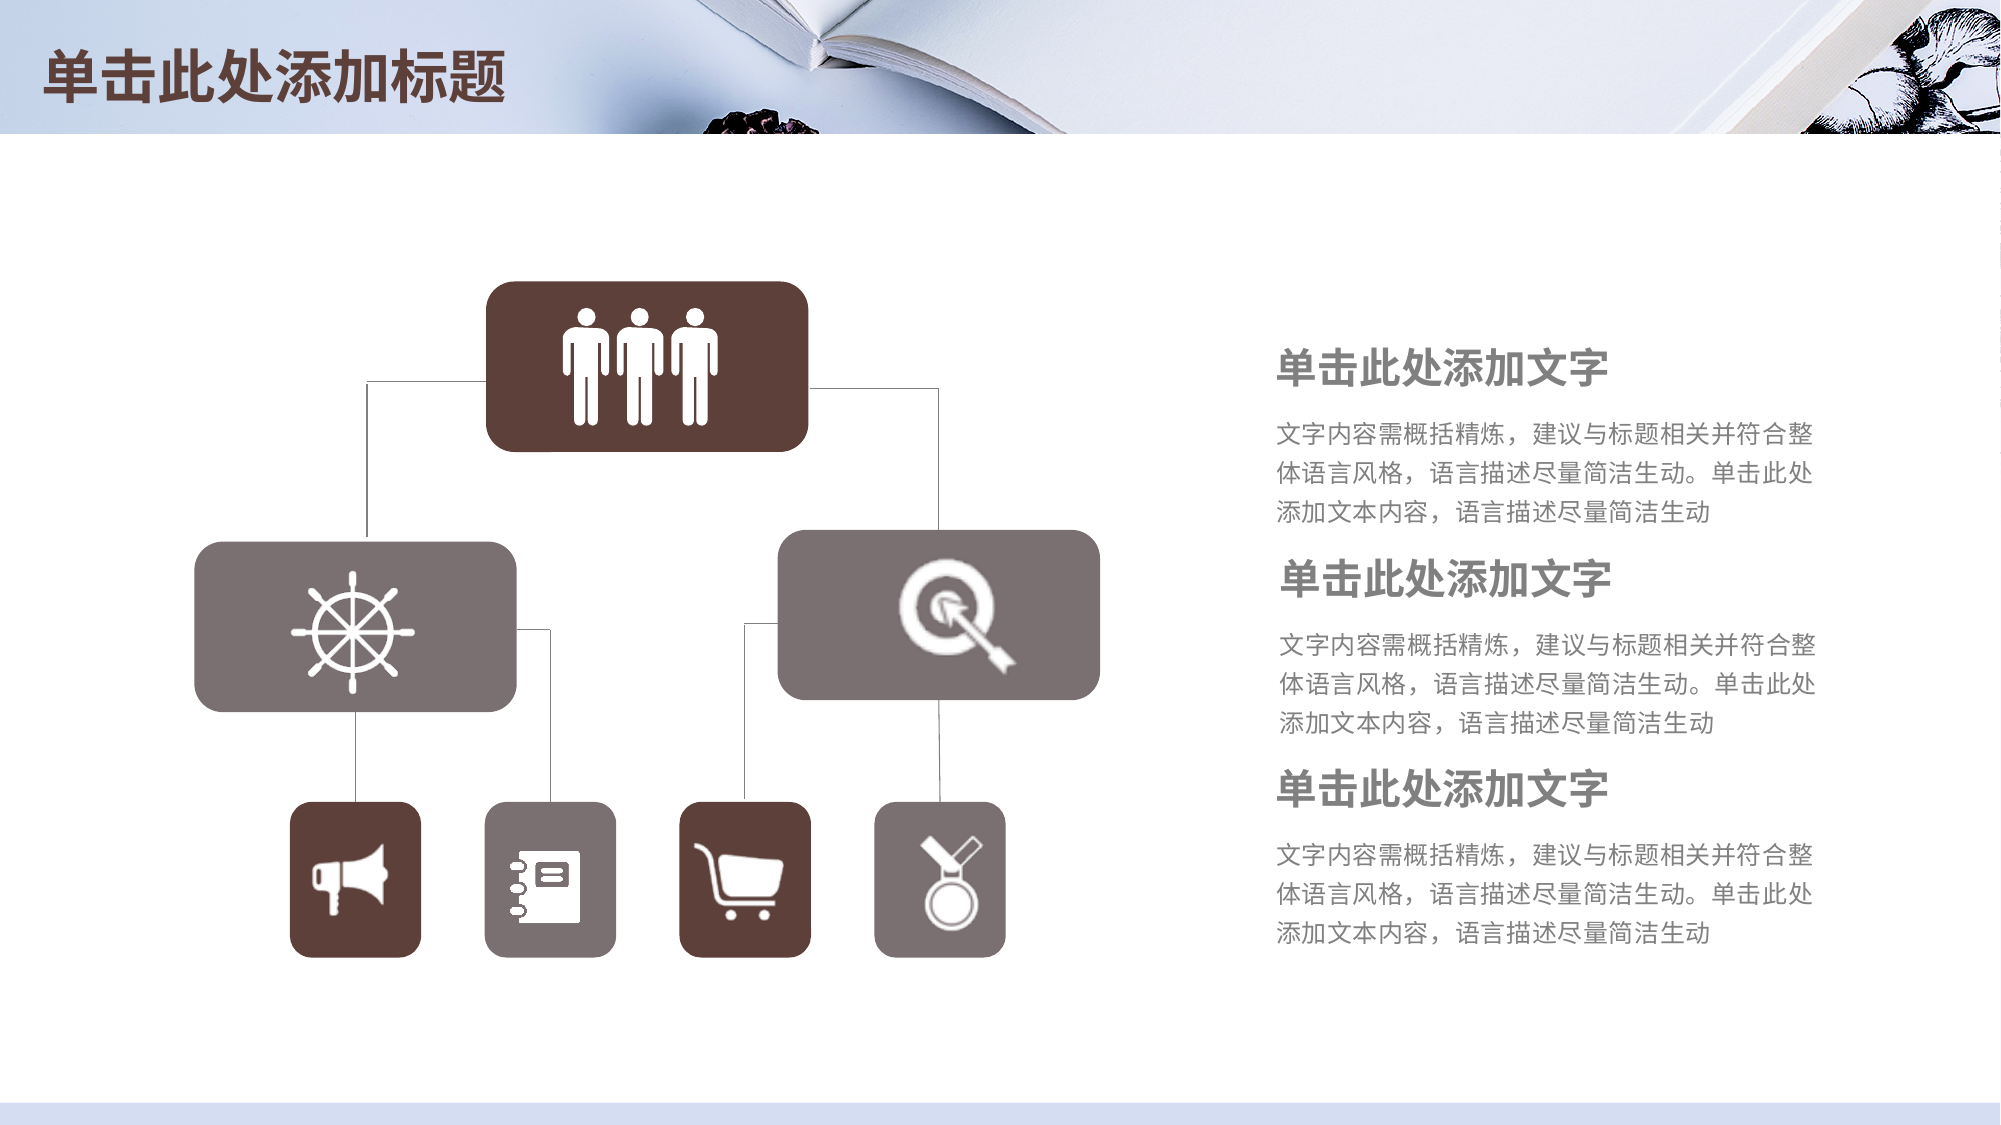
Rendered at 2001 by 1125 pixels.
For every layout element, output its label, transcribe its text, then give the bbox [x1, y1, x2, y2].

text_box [348, 399, 505, 519]
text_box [809, 388, 939, 529]
text_box 单击此处添加文字 [1264, 545, 1659, 611]
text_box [777, 529, 1100, 701]
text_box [289, 801, 422, 958]
text_box 单击此处添加文字 [1261, 755, 1655, 821]
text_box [194, 541, 517, 713]
text_box 文字内容需概括精炼，建议与标题相关并符合整体语言风格，语言描述尽量简洁生动。单击此处添加文本内容，语言描述尽量简洁生动 [1264, 612, 1850, 745]
title 单击此处添加标题 [26, 25, 1752, 135]
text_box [744, 623, 778, 800]
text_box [484, 801, 617, 958]
text_box 文字内容需概括精炼，建议与标题相关并符合整体语言风格，语言描述尽量简洁生动。单击此处添加文本内容，语言描述尽量简洁生动 [1261, 402, 1846, 534]
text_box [679, 801, 811, 958]
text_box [485, 281, 809, 452]
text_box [516, 629, 551, 801]
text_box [874, 801, 1006, 958]
picture [0, 0, 2001, 1125]
text_box 单击此处添加文字 [1261, 334, 1655, 400]
text_box 文字内容需概括精炼，建议与标题相关并符合整体语言风格，语言描述尽量简洁生动。单击此处添加文本内容，语言描述尽量简洁生动 [1261, 823, 1846, 956]
